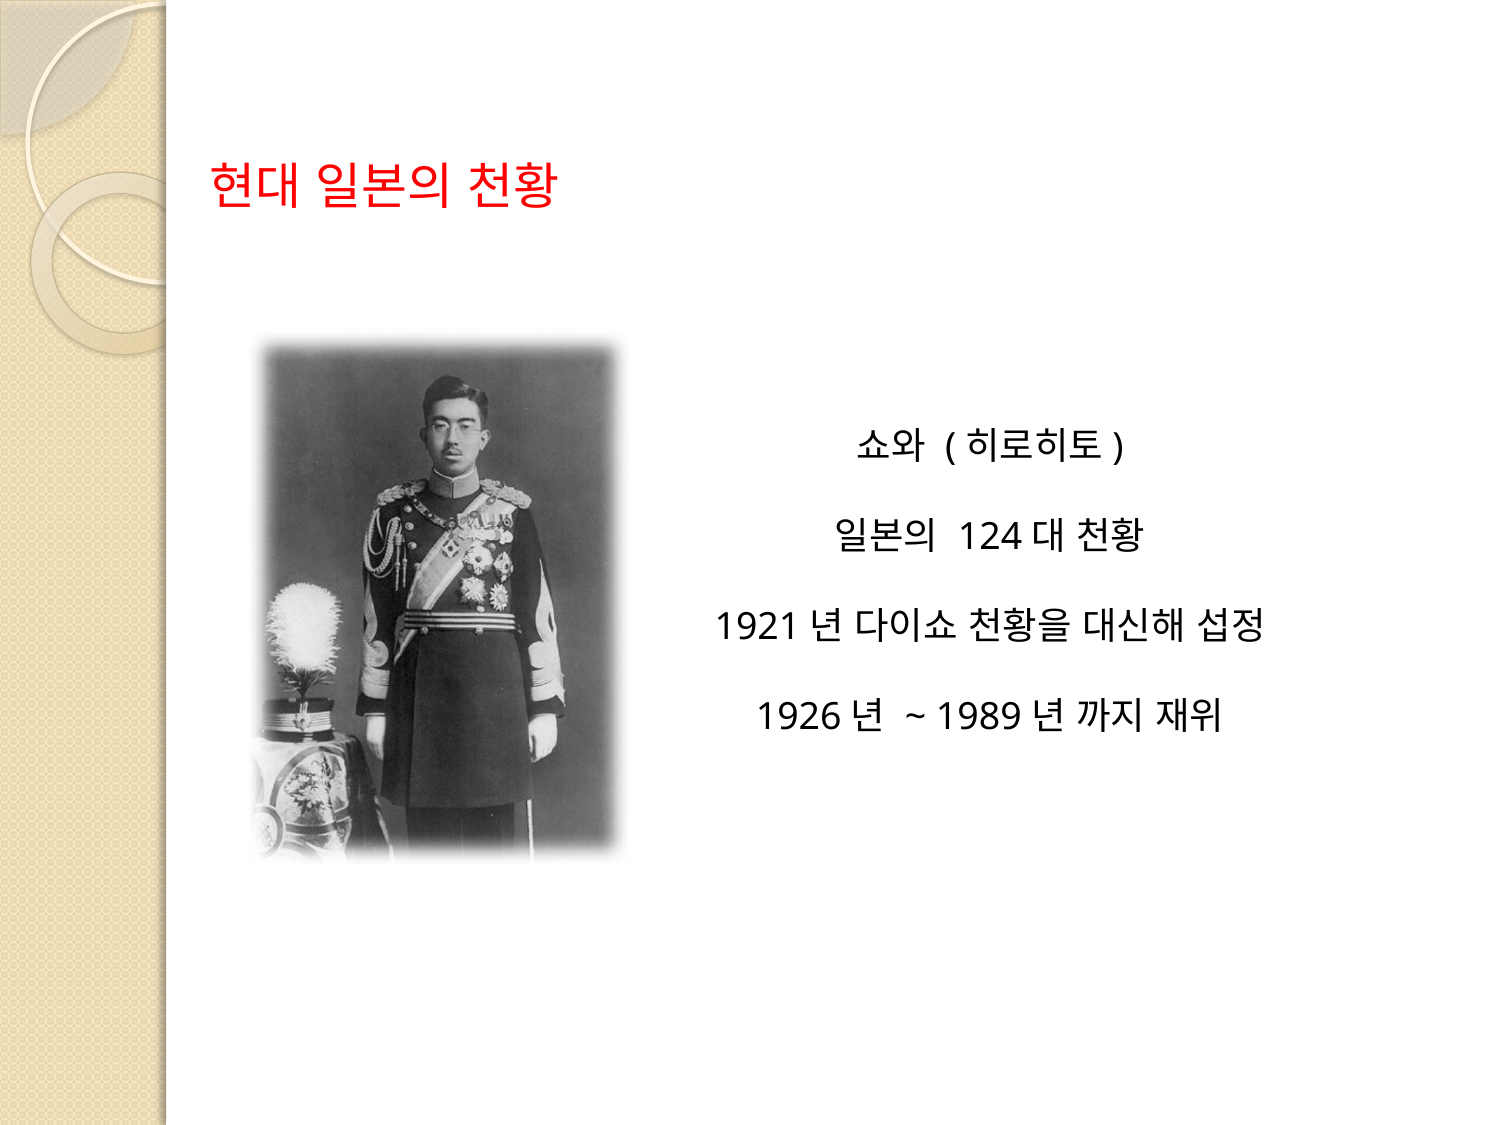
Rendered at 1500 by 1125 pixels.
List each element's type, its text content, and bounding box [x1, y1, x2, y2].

picture [245, 327, 633, 867]
text_box 쇼와 (히로히토) 일본의 124대 천황 1921년 다이쇼 천황을 대신해 섭정 1926년 ~ 1989년 까지 재위 [667, 257, 1313, 903]
text_box 현대 일본의 천황 [194, 78, 1459, 291]
